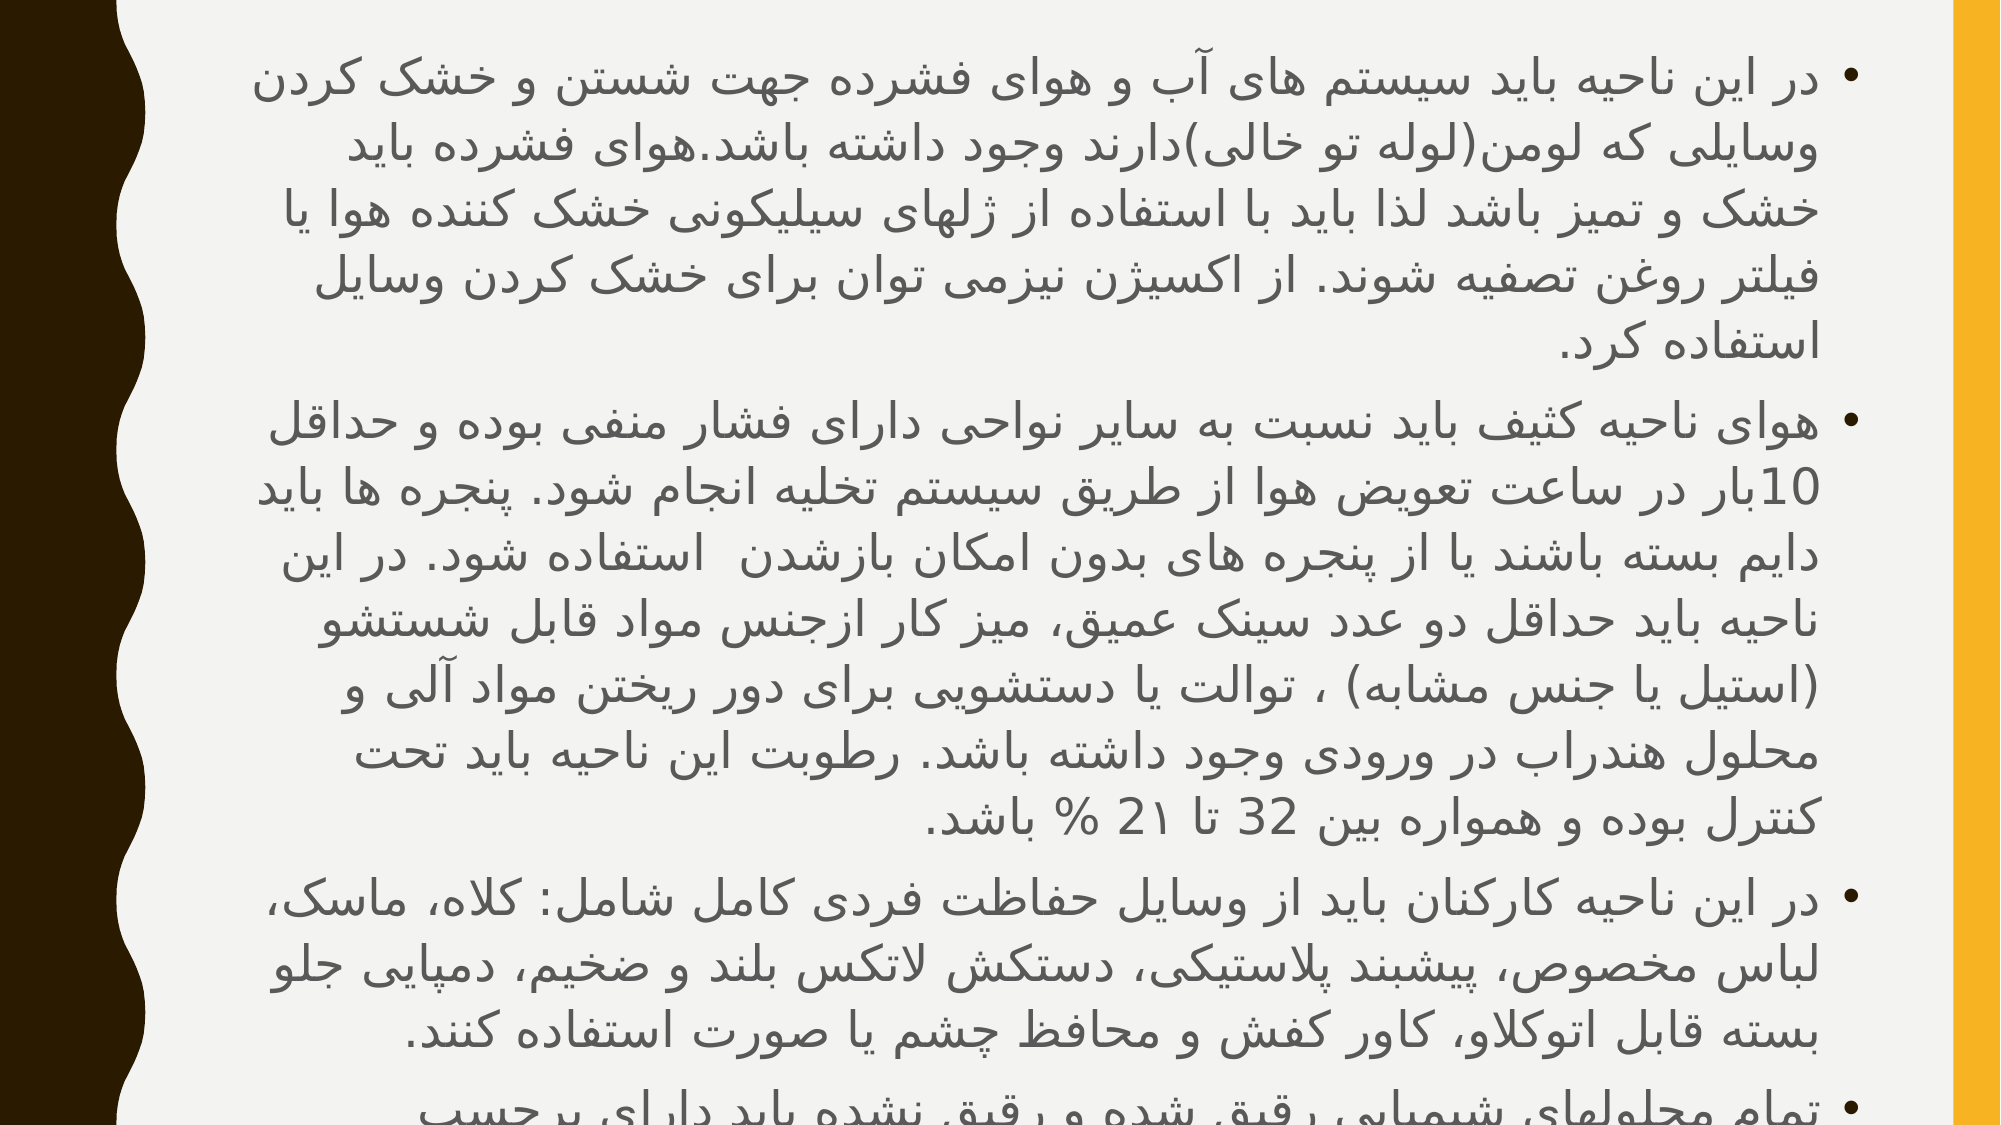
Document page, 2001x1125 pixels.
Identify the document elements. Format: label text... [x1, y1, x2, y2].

list در این ناحیه باید سیستم های آب و هوای فشرده جهت شستن و خشک کردن وسایلی که لومن(لوله تو خالی)دارند وجود داشته باشد.هوای فشرده باید خشک و تمیز باشد لذا باید با استفاده از ژلهای سیلیکونی خشک کننده هوا یا فیلتر روغن تصفیه شوند. از اکسیژن نیزمی توان برای خشک کردن وسایل استفاده کرد. هوای ناحیه کثیف باید نسبت به سایر نواحی دارای فشار منفی بوده و حداقل 10بار در ساعت تعویض هوا از طریق سیستم تخلیه انجام شود. پنجره ها باید دایم بسته باشند یا از پنجره های بدون امکان بازشدن استفاده شود. در این ناحیه باید حداقل دو عدد سینک عمیق، میز کار ازجنس مواد قابل شستشو (استیل یا جنس مشابه) ، توالت یا دستشویی برای دور ریختن مواد آلی و محلول هندراب در ورودی وجود داشته باشد. رطوبت این ناحیه باید تحت کنترل بوده و همواره بین 32 تا 2۱ % باشد. در این ناحیه کارکنان باید از وسایل حفاظت فردی کامل شامل: کلاه، ماسک، لباس مخصوص، پیشبند پلاستیکی، دستکش لاتکس بلند و ضخیم، دمپایی جلو بسته قابل اتوکلاو، کاور کفش و محافظ چشم یا صورت استفاده کنند. تمام محلولهای شیمیایی رقیق شده و رقیق نشده باید دارای برچسب مشخصات بوده و بطور صحیح انبار و جابجا شوند. برگه نحوه برخورد با مسمومیت و نکات ایمنی در رابطه با محلولهای شیمیایی در بخش موجود باشد. یک عدد چشم شور برای جلوگیری ازآسیب به چشم در صورت پاشیدن محلول در بخش موجود باشد. [205, 30, 1875, 1125]
